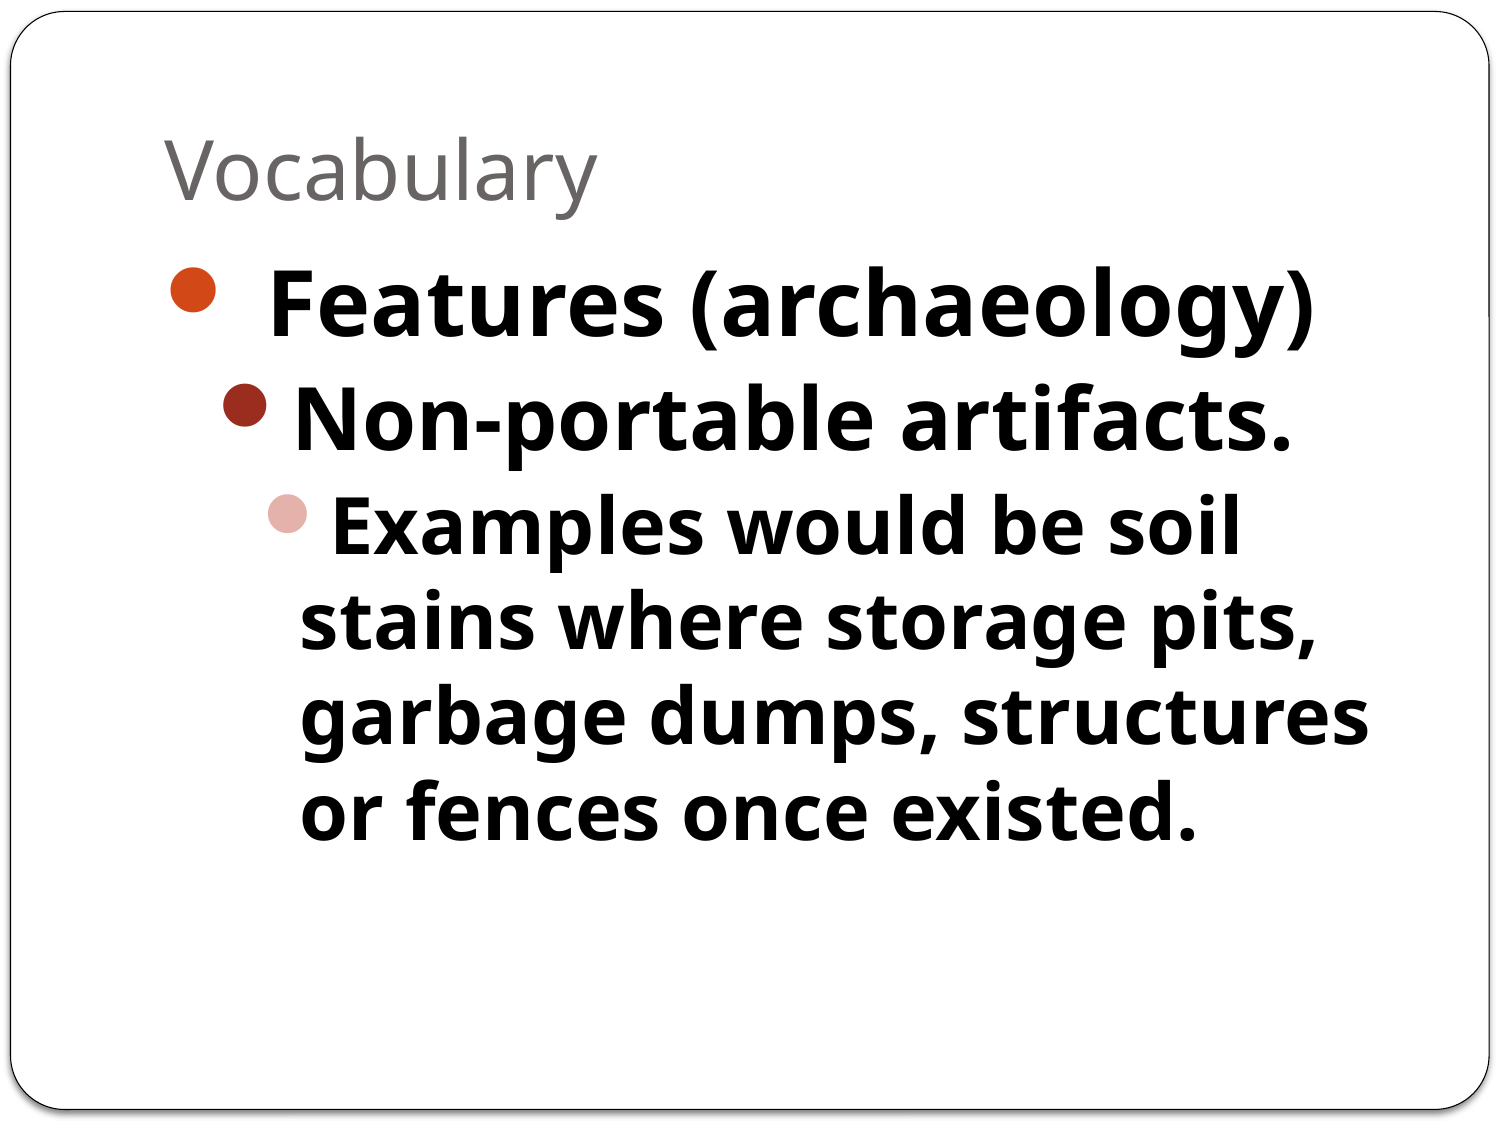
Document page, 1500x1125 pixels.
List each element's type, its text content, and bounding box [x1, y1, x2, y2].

title Vocabulary [150, 45, 1425, 233]
list Features (archaeology) Non-portable artifacts. Examples would be soil stains where storage pits, garbage dumps, structures or fences once existed. [150, 237, 1425, 988]
